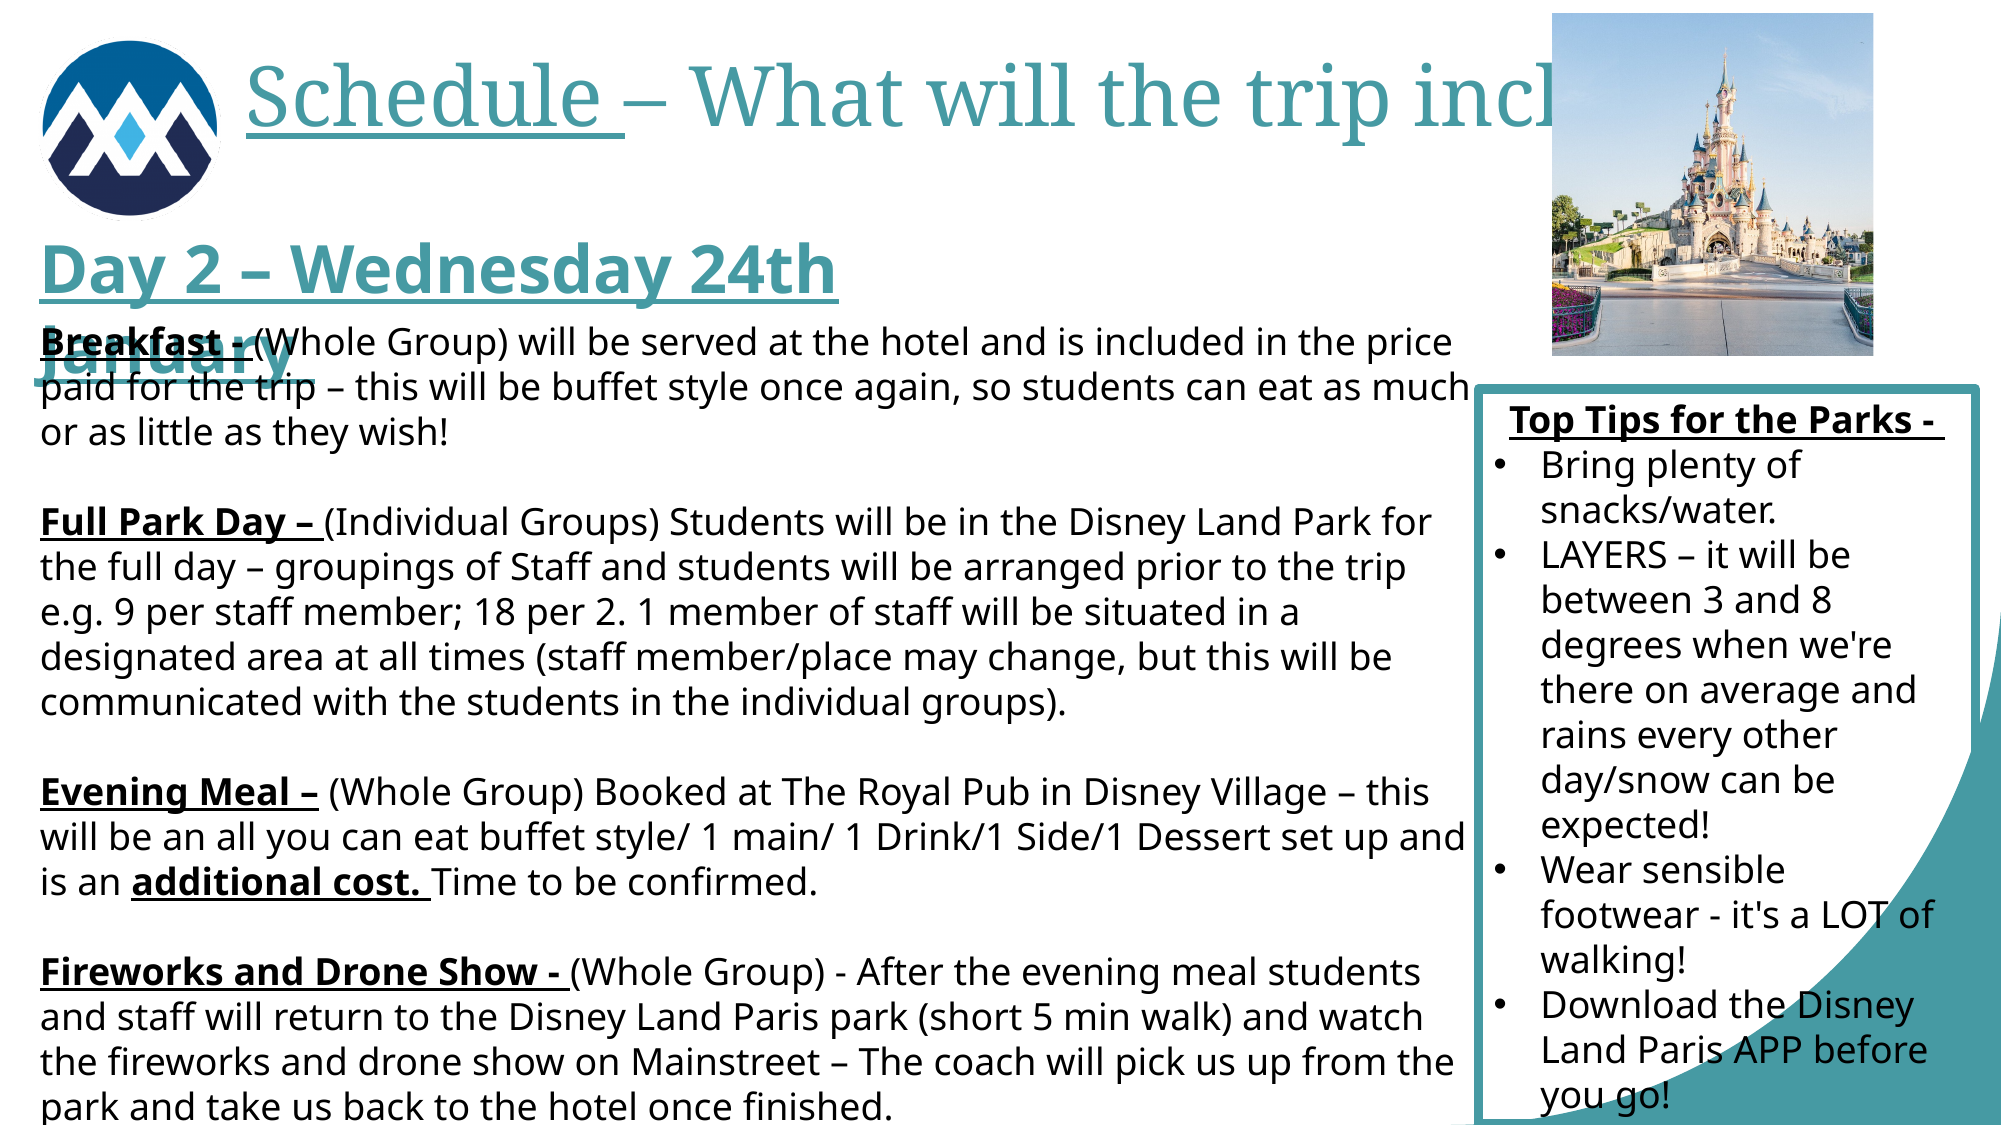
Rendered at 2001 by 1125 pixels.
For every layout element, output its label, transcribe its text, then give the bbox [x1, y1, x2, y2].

text_box Top Tips for the Parks - Bring plenty of snacks/water. LAYERS – it will be between 3 and 8 degrees when we're there on average and rains every other day/snow can be expected! Wear sensible footwear - it's a LOT of walking! Download the Disney Land Paris APP before you go! [1488, 388, 1976, 1124]
text_box Day 2 – Wednesday 24th January [24, 219, 1112, 310]
picture [1552, 13, 1874, 356]
text_box Schedule – What will the trip include? [231, 47, 1552, 291]
picture [38, 36, 221, 221]
text_box Breakfast - (Whole Group) will be served at the hotel and is included in the price paid for the trip – this will be buffet style once again, so students can eat as much or as little as they wish! Full Park Day – (Individual Groups) Students will be in the Disney Land Park for the full day – groupings of Staff and students will be arranged prior to the trip e.g. 9 per staff member; 18 per 2. 1 member of staff will be situated in a designated area at all times (staff member/place may change, but this will be communicated with the students in the individual groups). Evening Meal – (Whole Group) Booked at The Royal Pub in Disney Village – this will be an all you can eat buffet style/ 1 main/ 1 Drink/1 Side/1 Dessert set up and is an additional cost. Time to be confirmed. Fireworks and Drone Show - (Whole Group) - After the evening meal students and staff will return to the Disney Land Paris park (short 5 min walk) and watch the fireworks and drone show on Mainstreet – The coach will pick us up from the park and take us back to the hotel once finished. [24, 310, 1488, 1125]
